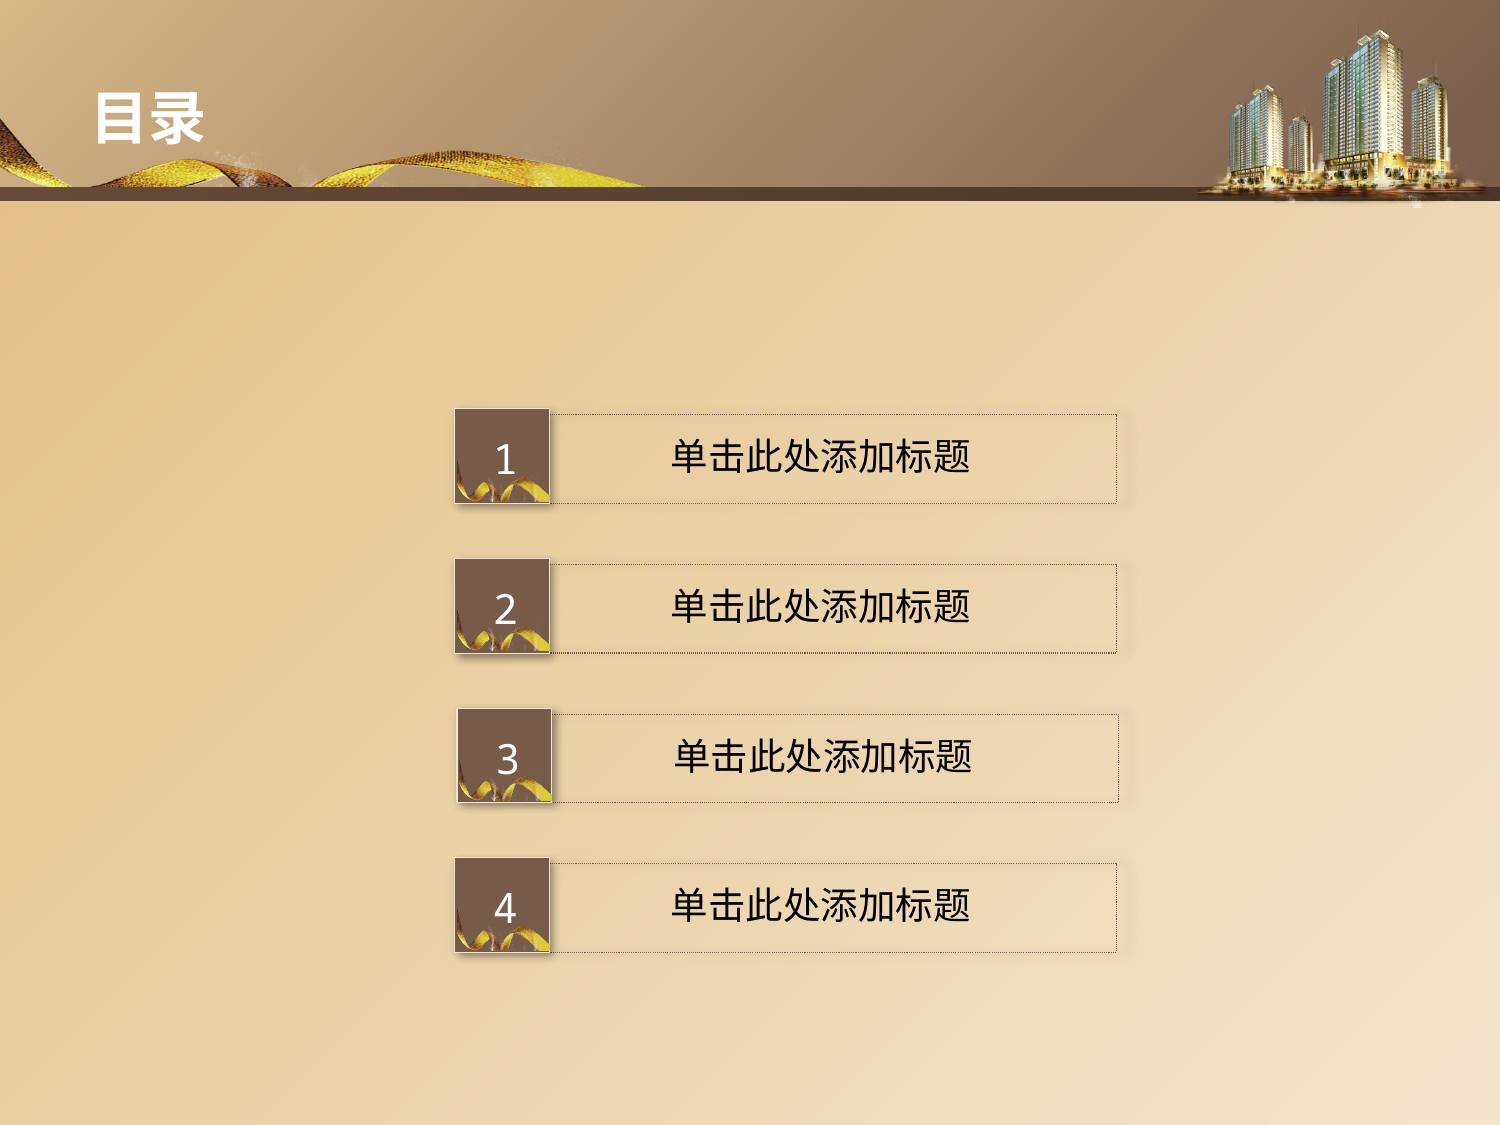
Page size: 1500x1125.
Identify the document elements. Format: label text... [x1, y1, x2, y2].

picture [1195, 13, 1500, 208]
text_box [454, 857, 1117, 953]
title 目录 [74, 44, 1426, 188]
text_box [456, 707, 1119, 803]
picture [0, 114, 74, 187]
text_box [454, 558, 1117, 654]
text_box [454, 408, 1117, 504]
